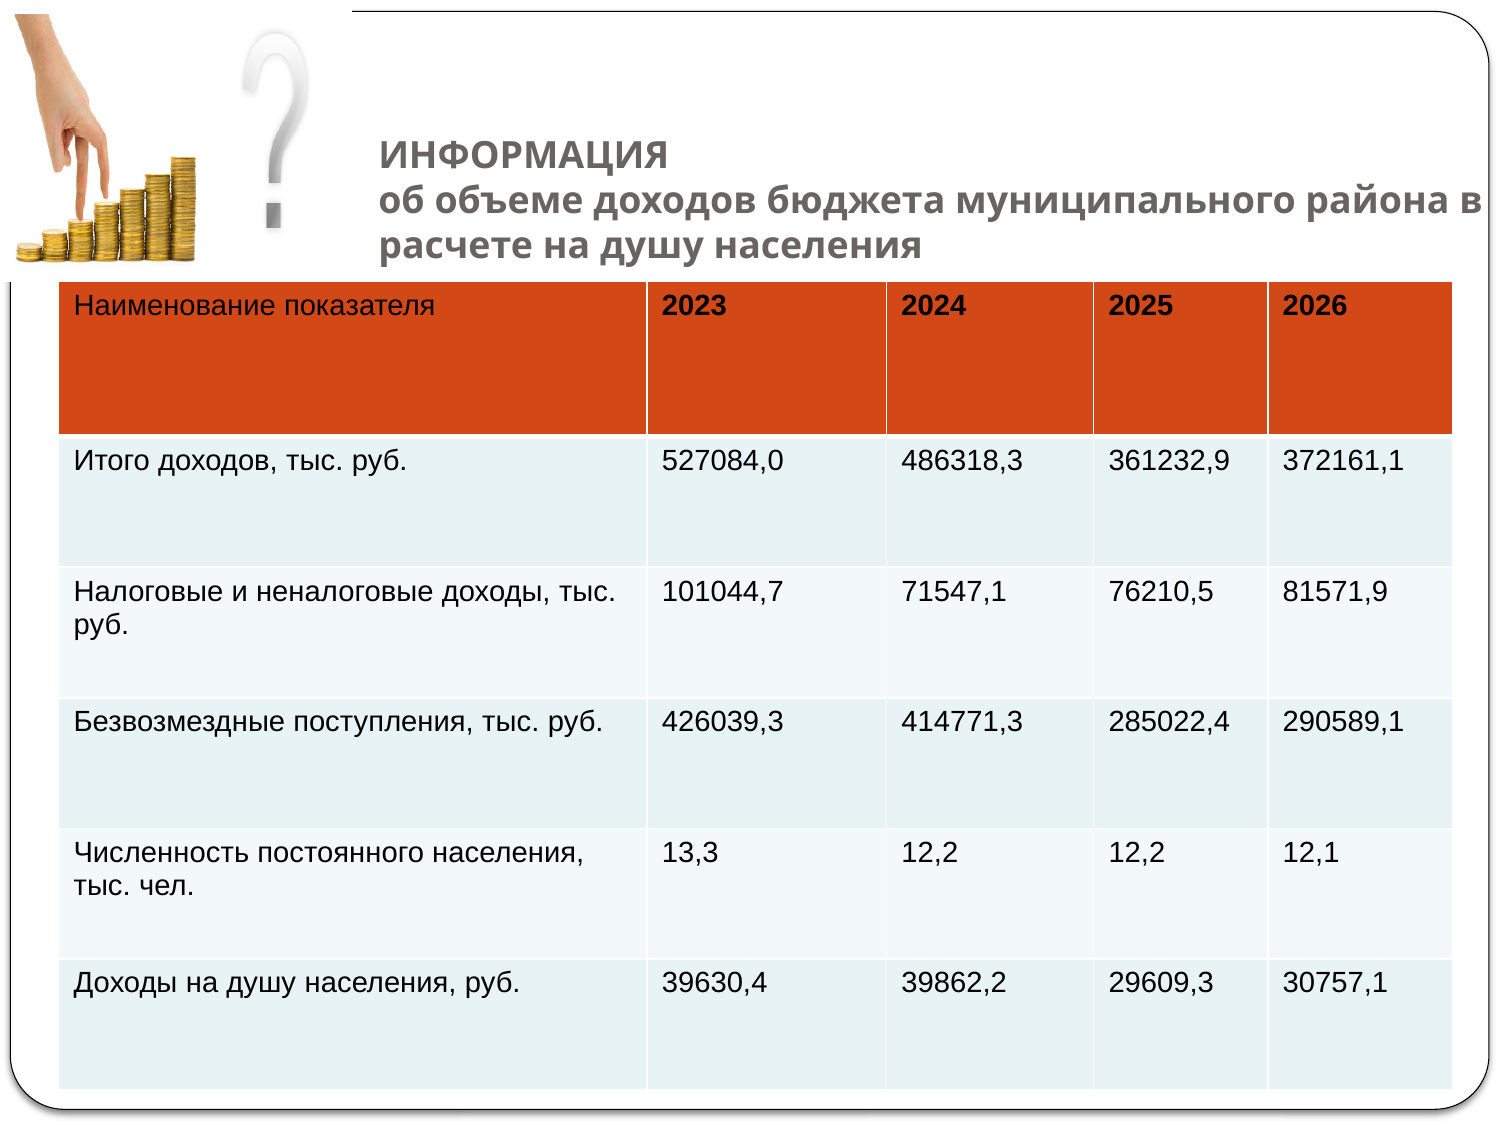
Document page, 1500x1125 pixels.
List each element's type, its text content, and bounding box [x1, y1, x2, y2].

table_header 2023 [648, 282, 886, 434]
table_cell 290589,1 [1269, 699, 1452, 828]
table_header 2024 [887, 282, 1093, 434]
table_cell 414771,3 [887, 699, 1093, 828]
table_cell Налоговые и неналоговые доходы, тыс. руб. [59, 568, 646, 697]
table_cell 486318,3 [887, 439, 1093, 566]
table_cell 426039,3 [648, 699, 886, 828]
table_header 2025 [1094, 282, 1267, 434]
table_header Наименование показателя [59, 282, 646, 434]
table_cell 30757,1 [1269, 960, 1452, 1089]
table_cell Безвозмездные поступления, тыс. руб. [59, 699, 646, 828]
table_cell 71547,1 [887, 568, 1093, 697]
picture [0, 0, 352, 282]
table_cell Доходы на душу населения, руб. [59, 960, 646, 1089]
table_cell Итого доходов, тыс. руб. [59, 439, 646, 566]
table_cell 76210,5 [1094, 568, 1267, 697]
table_header 2026 [1269, 282, 1452, 434]
table_cell Численность постоянного населения, тыс. чел. [59, 829, 646, 958]
table_cell 372161,1 [1269, 439, 1452, 566]
table_cell 12,1 [1269, 829, 1452, 958]
table_cell 13,3 [648, 829, 886, 958]
table_cell 12,2 [887, 829, 1093, 958]
table_cell 29609,3 [1094, 960, 1267, 1089]
table_cell 12,2 [1094, 829, 1267, 958]
table_cell 361232,9 [1094, 439, 1267, 566]
table_cell 285022,4 [1094, 699, 1267, 828]
table_cell 39862,2 [887, 960, 1093, 1089]
table_cell 81571,9 [1269, 568, 1452, 697]
table_cell 101044,7 [648, 568, 886, 697]
table_cell 39630,4 [648, 960, 886, 1089]
title ИНФОРМАЦИЯ об объеме доходов бюджета муниципального района в расчете на душу населения [363, 0, 1500, 282]
table_cell 527084,0 [648, 439, 886, 566]
